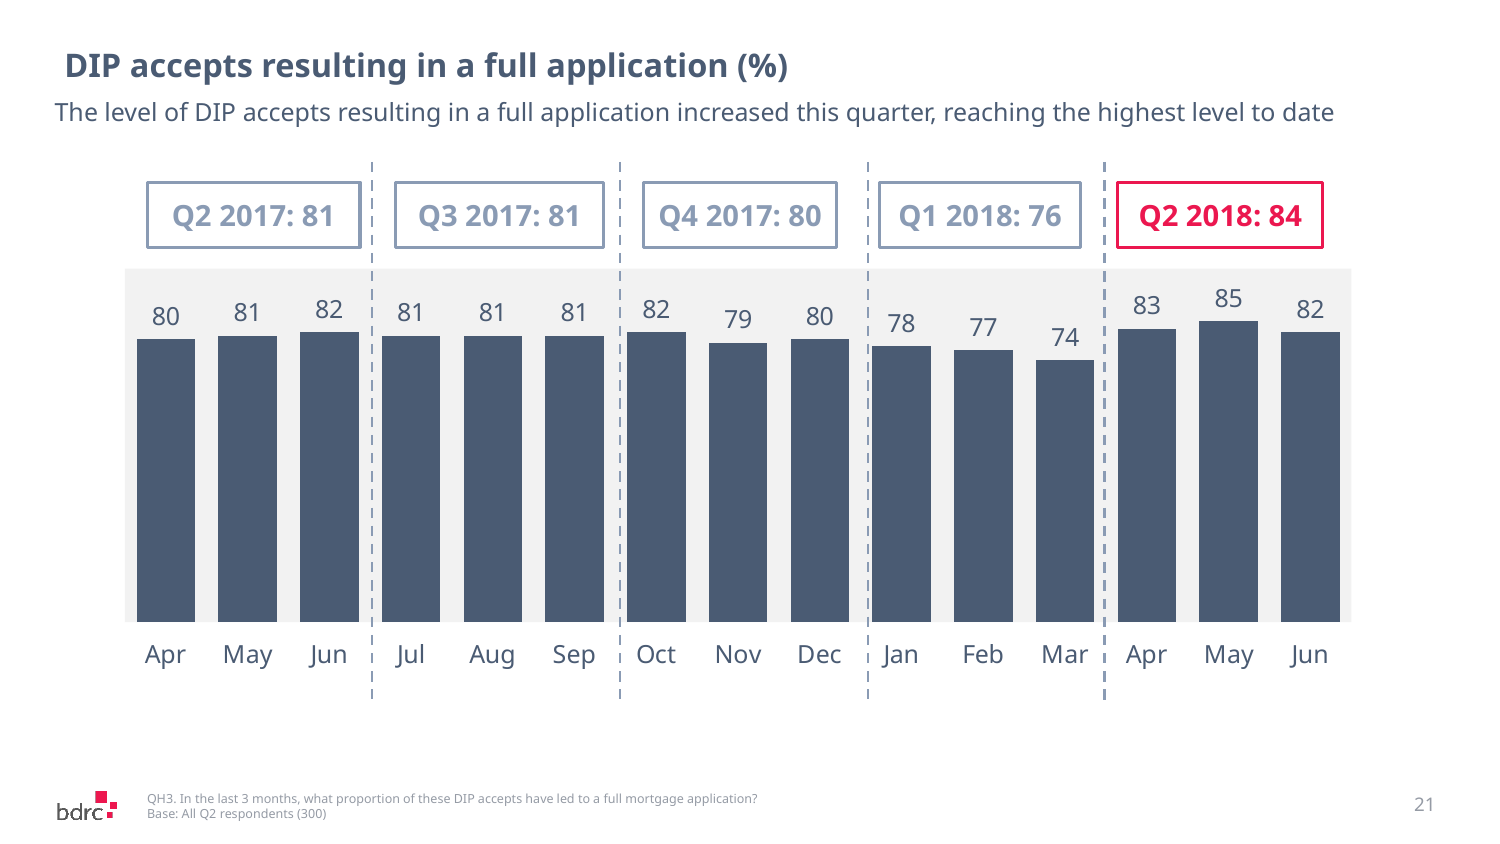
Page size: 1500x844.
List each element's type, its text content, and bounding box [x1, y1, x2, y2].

text_box Q2 2018: 84 [1117, 182, 1323, 228]
text_box Q2 2017: 81 [147, 182, 361, 228]
text_box Q1 2018: 76 [879, 182, 1081, 228]
text_box Q4 2017: 80 [643, 182, 837, 228]
picture [53, 788, 119, 823]
chart [373, 228, 619, 682]
slide_number 21 [1340, 788, 1447, 824]
text_box Q3 2017: 81 [395, 182, 604, 228]
chart [100, 228, 371, 682]
title DIP accepts resulting in a full application (%) [53, 43, 1447, 91]
chart [1105, 228, 1376, 682]
chart [621, 228, 868, 682]
chart [869, 228, 1104, 682]
footer QH3. In the last 3 months, what proportion of these DIP accepts have led to a full mortgage application? Base: All Q2 respondents (300) [135, 788, 1329, 824]
list The level of DIP accepts resulting in a full application increased this quarter, reaching the highest level to date [43, 91, 1438, 136]
